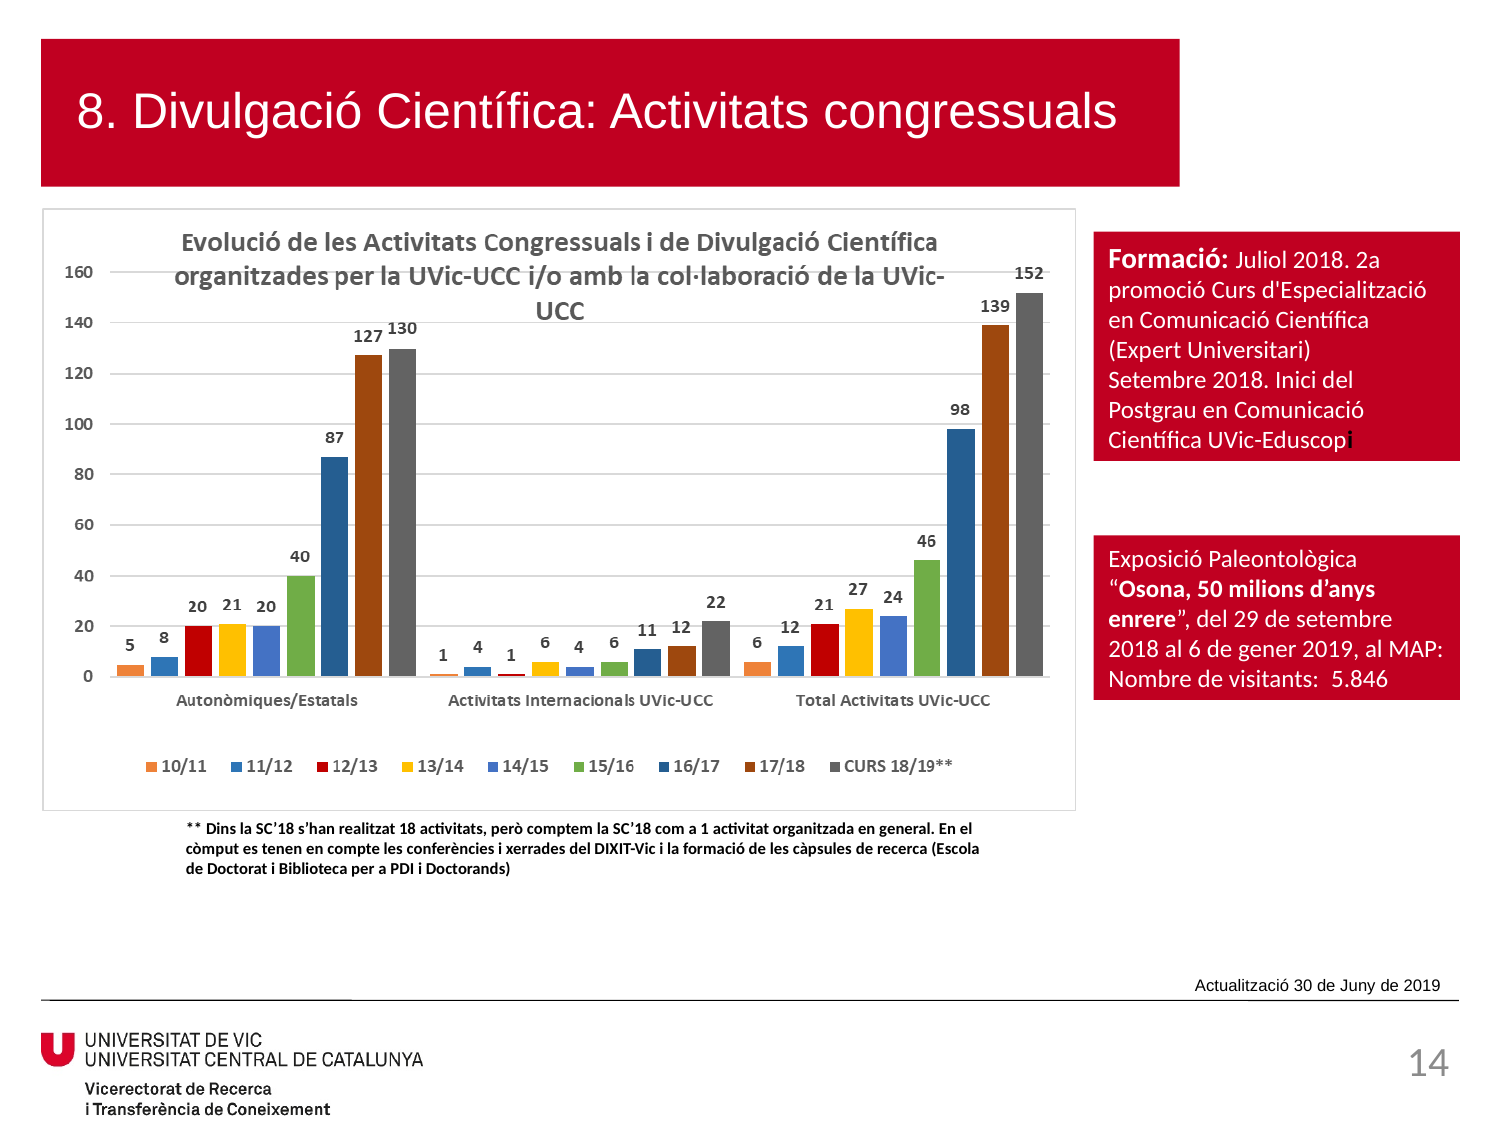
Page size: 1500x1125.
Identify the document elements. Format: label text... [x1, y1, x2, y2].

title 8. Divulgació Científica: Activitats congressuals [41, 38, 1180, 187]
picture [41, 1032, 423, 1119]
text_box Actualització 30 de Juny de 2019 [1075, 966, 1456, 1002]
text_box Exposició Paleontològica “Osona, 50 milions d’anys enrere”, del 29 de setembre 2018 al 6 de gener 2019, al MAP: Nombre de visitants: 5.846 [1093, 535, 1460, 700]
text_box ** Dins la SC’18 s’han realitzat 18 activitats, però comptem la SC’18 com a 1 activitat organitzada en general. En el còmput es tenen en compte les conferències i xerrades del DIXIT-Vic i la formació de les càpsules de recerca (Escola de Doctorat i Biblioteca per a PDI i Doctorands) [171, 811, 1010, 886]
text_box Formació: Juliol 2018. 2a promoció Curs d'Especialització en Comunicació Científica (Expert Universitari) Setembre 2018. Inici del Postgrau en Comunicació Científica UVic-Eduscopi [1093, 231, 1460, 461]
slide_number 14 [1340, 1035, 1450, 1095]
picture [42, 208, 1076, 811]
